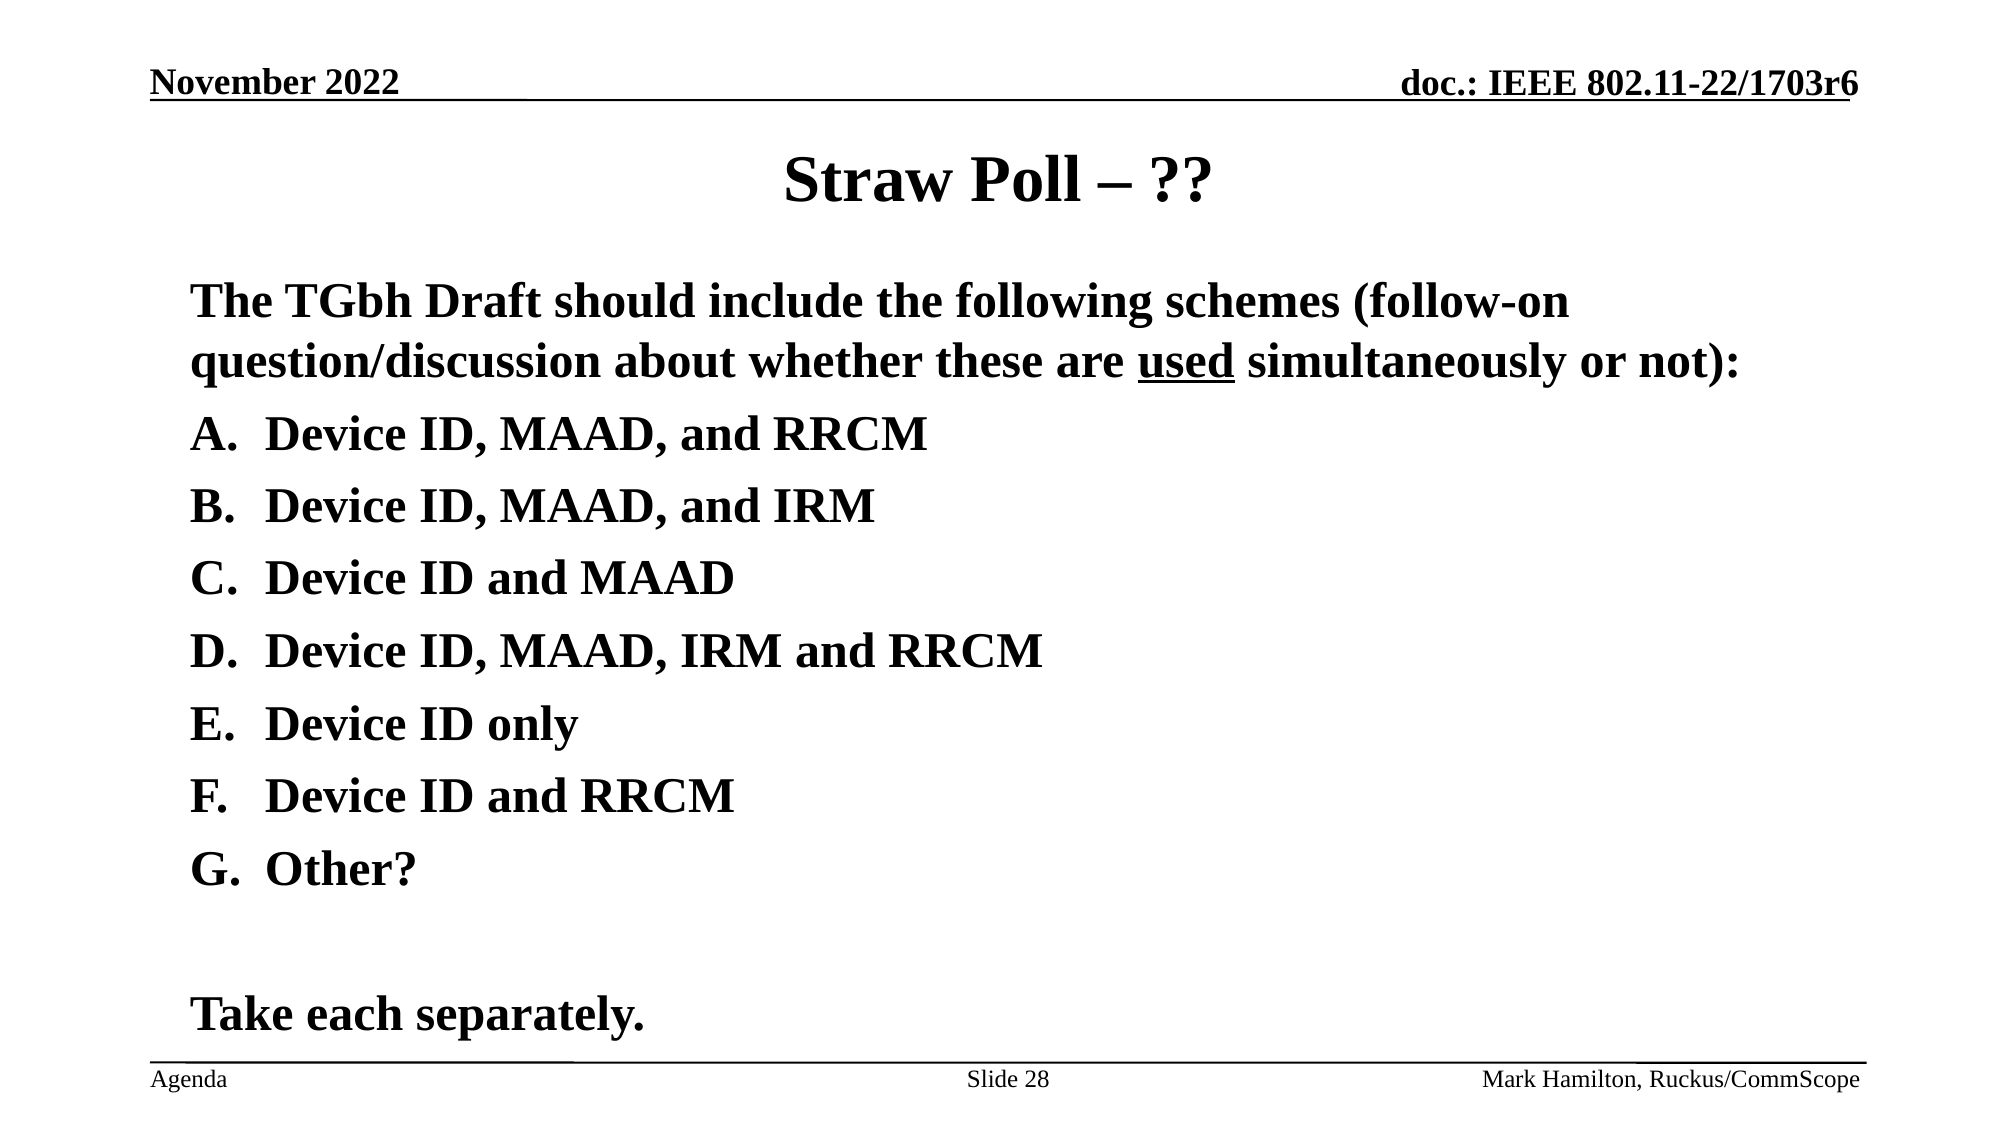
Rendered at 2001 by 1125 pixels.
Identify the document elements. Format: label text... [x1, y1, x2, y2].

slide_number Slide 28 [950, 1061, 1067, 1123]
title Straw Poll – ?? [149, 112, 1850, 238]
text_box The TGbh Draft should include the following schemes (follow-on question/discussion about whether these are used simultaneously or not): Device ID, MAAD, and RRCM Device ID, MAAD, and IRM Device ID and MAAD Device ID, MAAD, IRM and RRCM Device ID only Device ID and RRCM Other? Take each separately. [174, 259, 1788, 1010]
